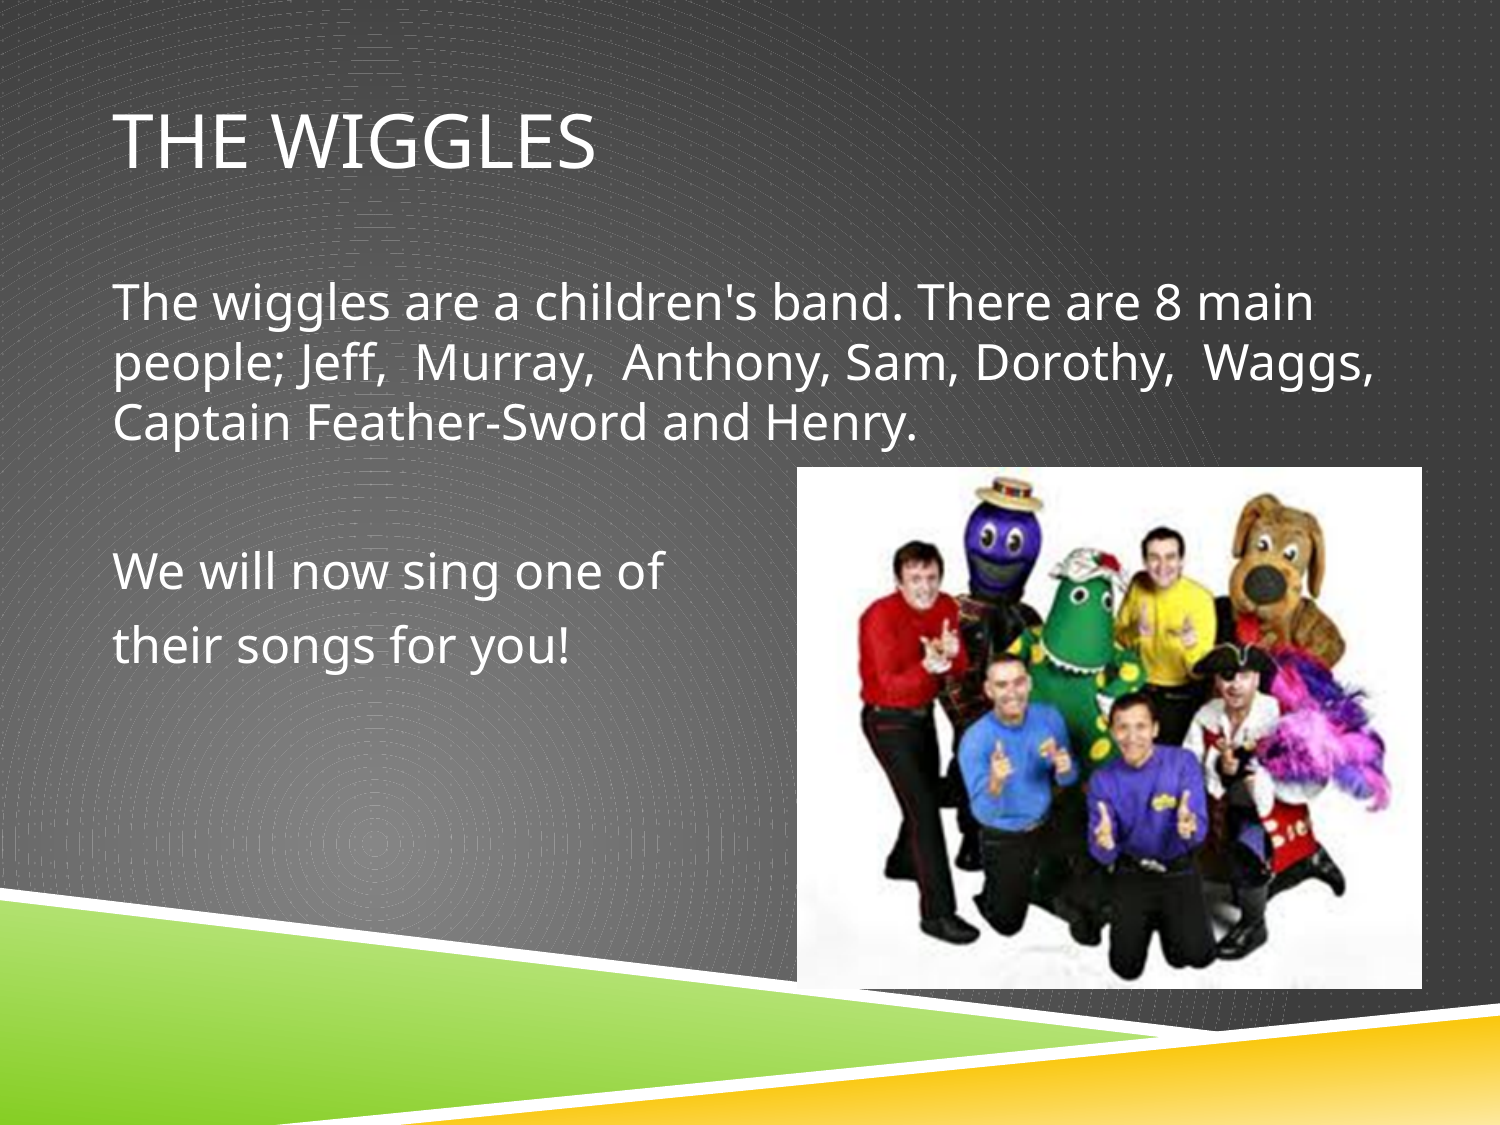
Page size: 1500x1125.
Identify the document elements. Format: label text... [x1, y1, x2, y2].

list The wiggles are a children's band. There are 8 main people; Jeff, Murray, Anthony, Sam, Dorothy, Waggs, Captain Feather-Sword and Henry. We will now sing one of their songs for you! [112, 262, 1388, 965]
title The Wiggles [112, 45, 1388, 233]
picture [796, 467, 1422, 989]
